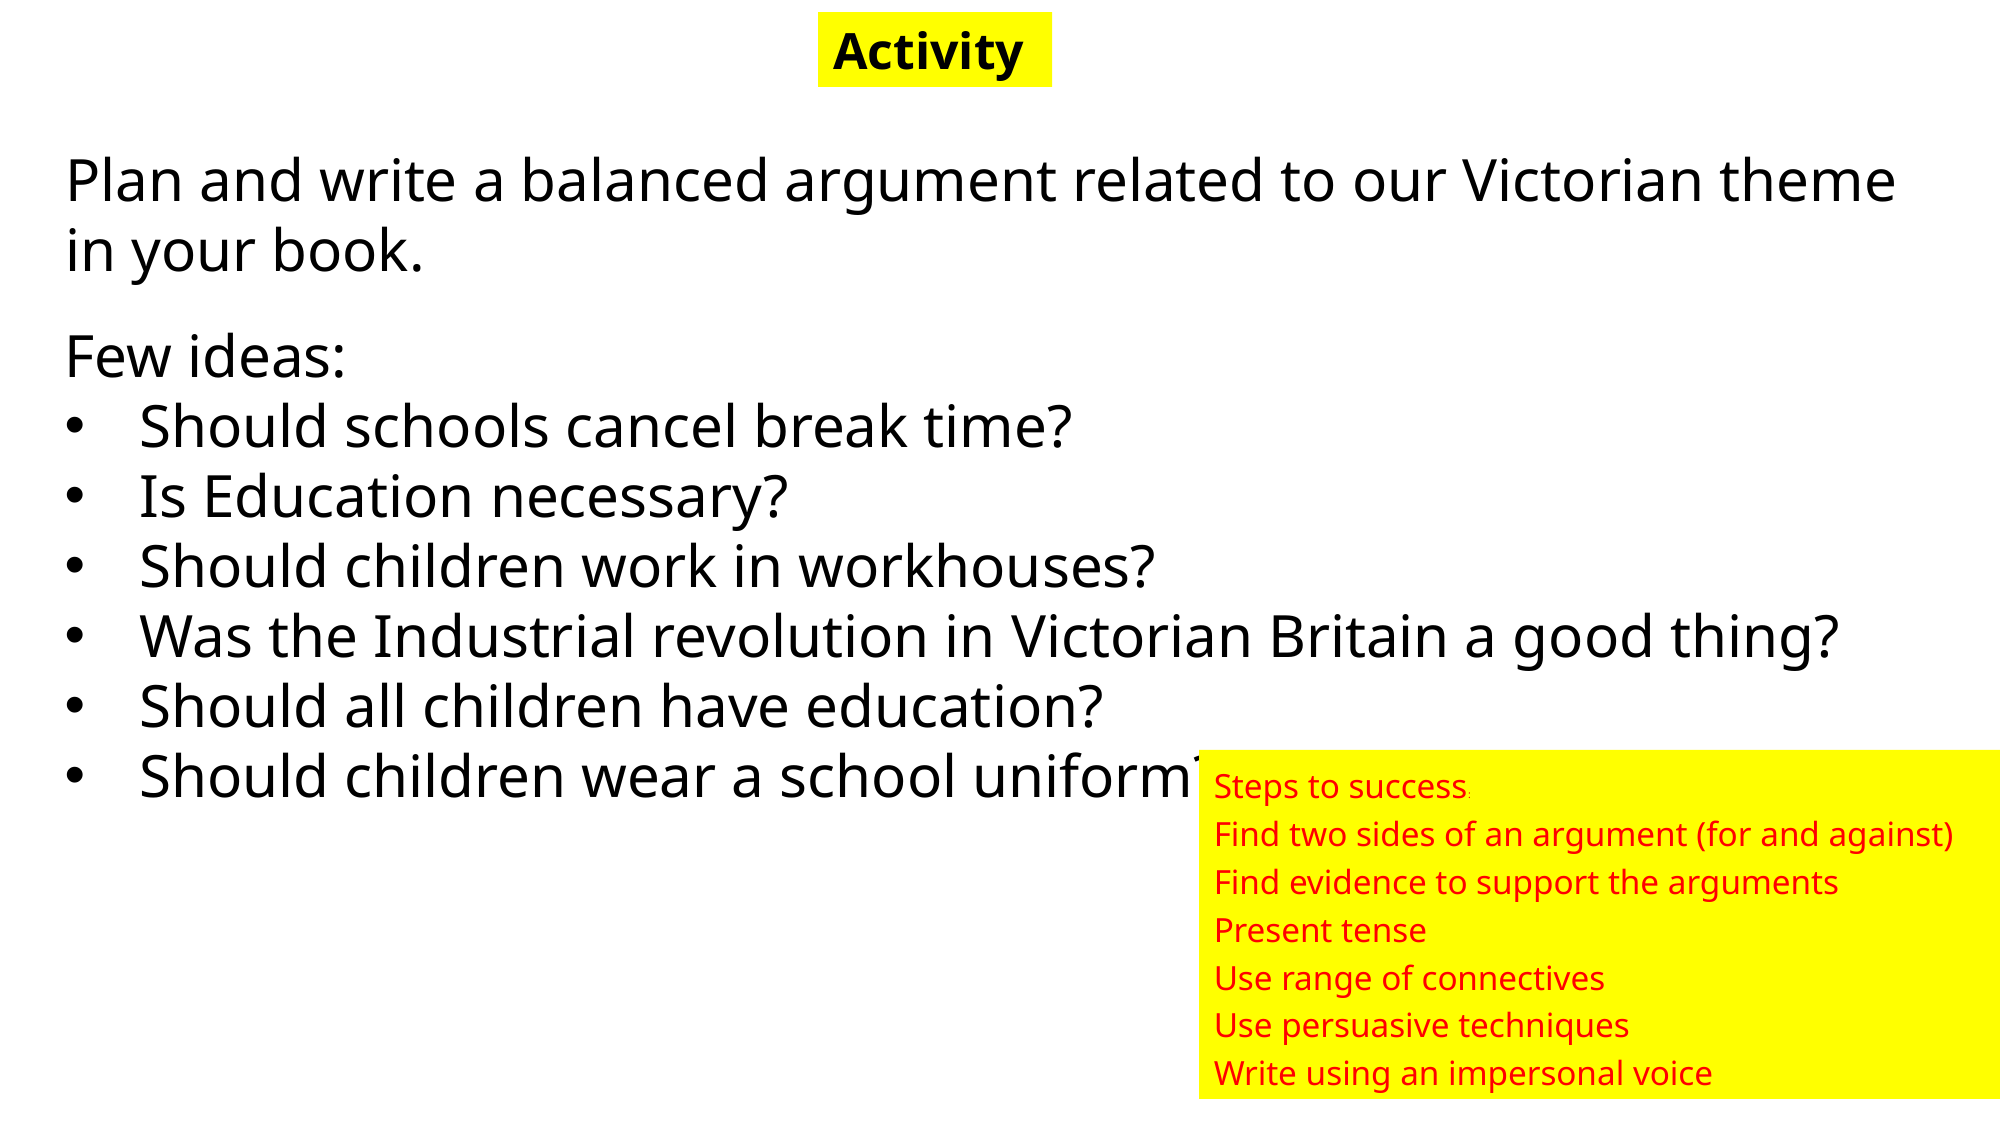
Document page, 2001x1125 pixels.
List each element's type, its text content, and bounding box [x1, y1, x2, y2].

text_box Activity [818, 12, 1053, 87]
text_box Steps to success: Find two sides of an argument (for and against) Find evidence to support the arguments Present tense Use range of connectives Use persuasive techniques Write using an impersonal voice [1199, 749, 2000, 1099]
text_box Plan and write a balanced argument related to our Victorian theme in your book. [50, 135, 1928, 291]
text_box Few ideas: Should schools cancel break time? Is Education necessary? Should children work in workhouses? Was the Industrial revolution in Victorian Britain a good thing? Should all children have education? Should children wear a school uniform? [49, 312, 1855, 1117]
